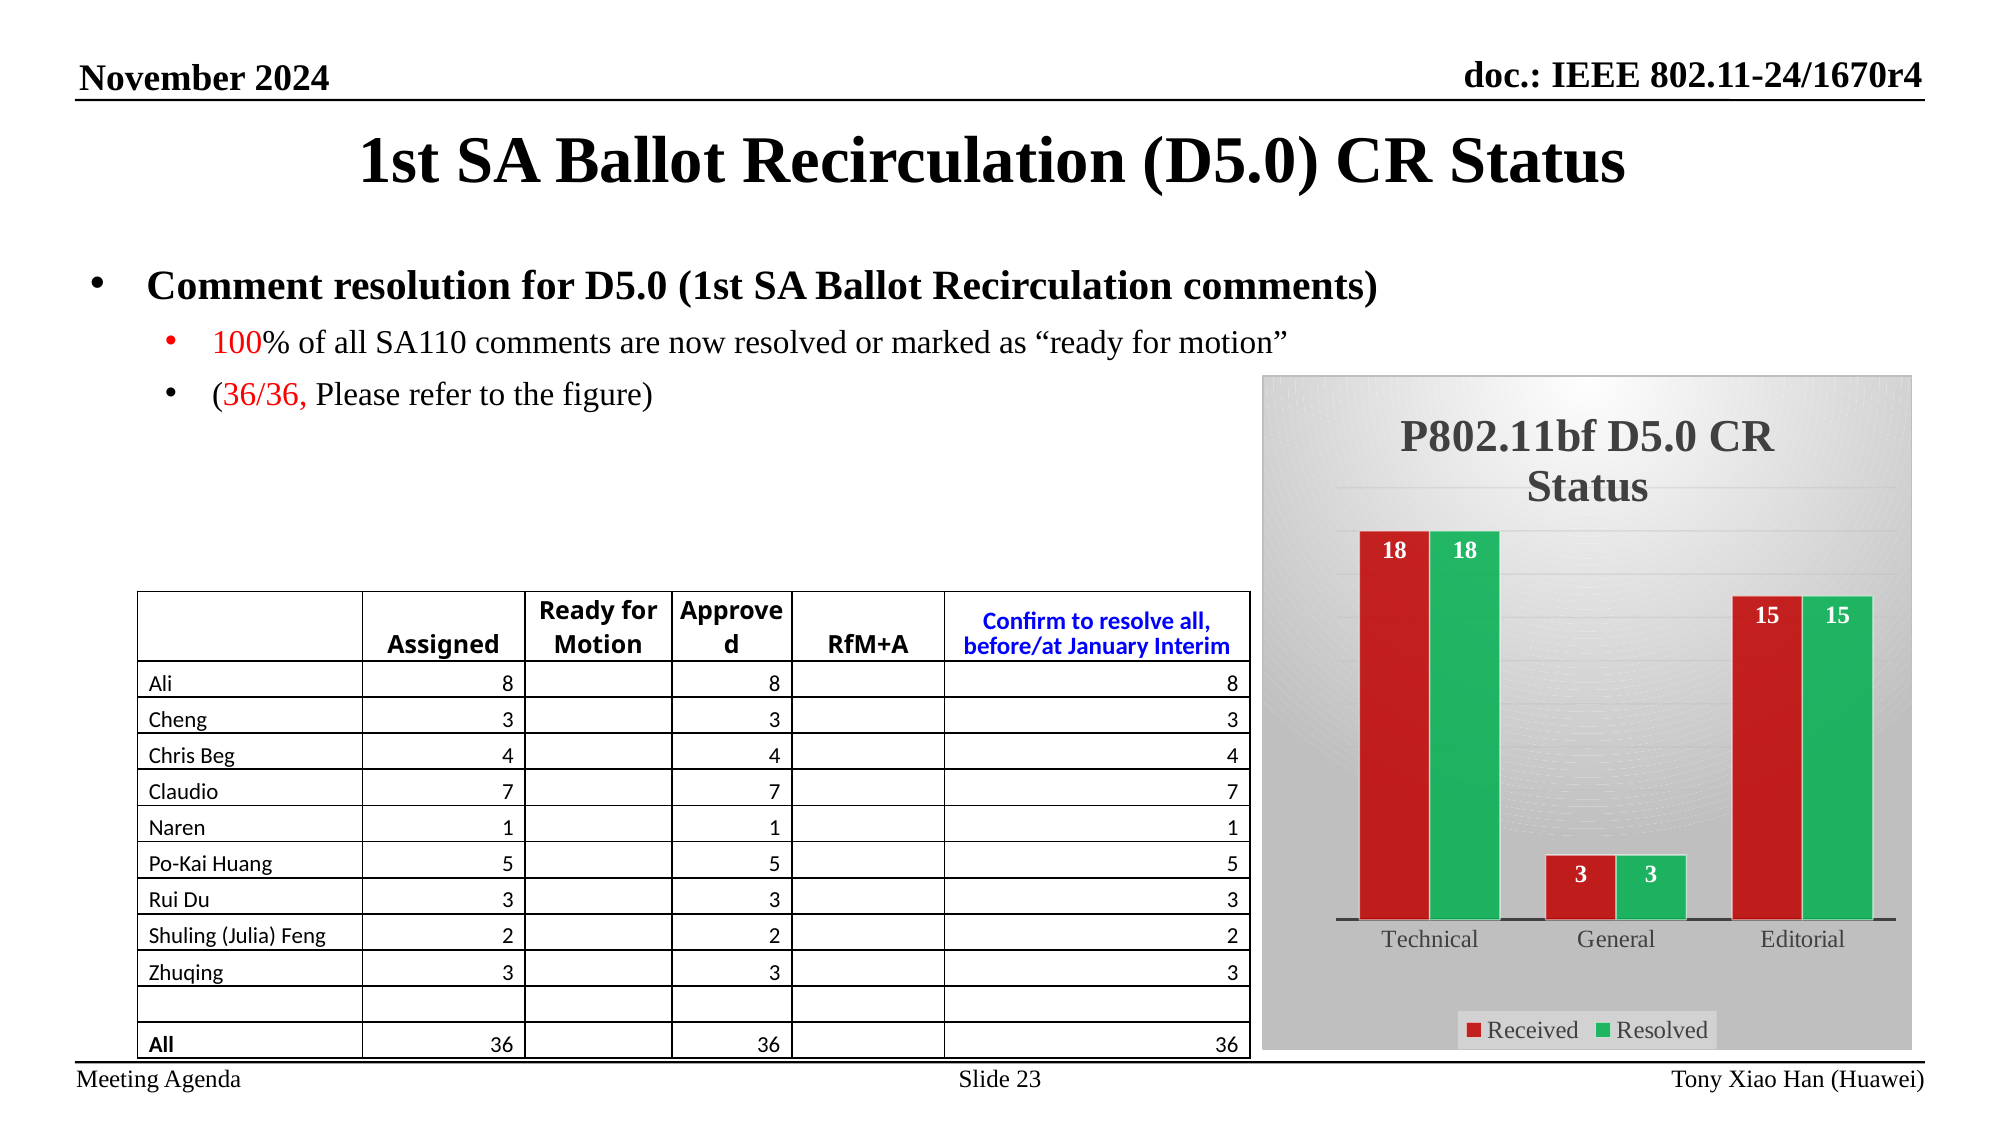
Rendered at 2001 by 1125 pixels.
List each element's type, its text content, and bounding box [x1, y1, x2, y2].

table_cell [793, 662, 944, 696]
table_cell Shuling (Julia) Feng [138, 915, 362, 949]
table_cell 3 [945, 951, 1249, 985]
table_cell Ali [138, 662, 362, 696]
table_cell [793, 698, 944, 732]
table_cell [526, 662, 671, 696]
table_cell [526, 915, 671, 949]
table_cell [526, 951, 671, 985]
table_cell Po-Kai Huang [138, 842, 362, 877]
table_cell Chris Beg [138, 734, 362, 768]
table_cell [526, 1023, 671, 1057]
table_cell [363, 987, 524, 1021]
table_cell [526, 842, 671, 877]
table_cell [138, 987, 362, 1021]
table_cell 36 [363, 1023, 524, 1057]
table_cell [526, 734, 671, 768]
table_cell 36 [673, 1023, 791, 1057]
table_cell [793, 951, 944, 985]
table_cell 3 [673, 698, 791, 732]
table_cell [793, 806, 944, 841]
table_cell 7 [945, 770, 1249, 805]
table_header Approved [673, 592, 791, 660]
table_cell 5 [363, 842, 524, 877]
table_cell [945, 987, 1249, 1021]
table_cell [793, 734, 944, 768]
table_cell 3 [945, 879, 1249, 913]
table_cell 4 [945, 734, 1249, 768]
table_cell [793, 770, 944, 805]
table_cell 4 [673, 734, 791, 768]
table_cell Rui Du [138, 879, 362, 913]
table_cell Cheng [138, 698, 362, 732]
table_header [138, 592, 362, 660]
chart [1262, 374, 1913, 1051]
table_cell [673, 987, 791, 1021]
table_cell 3 [363, 879, 524, 913]
table_cell 2 [363, 915, 524, 949]
title 1st SA Ballot Recirculation (D5.0) CR Status [75, 112, 1913, 200]
table_cell 8 [363, 662, 524, 696]
table_cell [526, 806, 671, 841]
table_cell 8 [673, 662, 791, 696]
table_cell 7 [363, 770, 524, 805]
table_cell [793, 987, 944, 1021]
table_cell [793, 842, 944, 877]
table_cell 8 [945, 662, 1249, 696]
table_cell [526, 879, 671, 913]
table_cell 5 [945, 842, 1249, 877]
table_cell [526, 987, 671, 1021]
table_cell 4 [363, 734, 524, 768]
table_cell Naren [138, 806, 362, 841]
table_cell 5 [673, 842, 791, 877]
table_cell All [138, 1023, 362, 1057]
table_cell 3 [673, 879, 791, 913]
table_cell 2 [673, 915, 791, 949]
table_cell 2 [945, 915, 1249, 949]
table_header Ready for Motion [526, 592, 671, 660]
table_cell 3 [363, 698, 524, 732]
table_cell 3 [945, 698, 1249, 732]
table_cell Claudio [138, 770, 362, 805]
table_header Assigned [363, 592, 524, 660]
table_cell 7 [673, 770, 791, 805]
table_cell [793, 915, 944, 949]
table_cell 1 [945, 806, 1249, 841]
table_cell 3 [363, 951, 524, 985]
table_cell 1 [673, 806, 791, 841]
table_header RfM+A [793, 592, 944, 660]
table_cell 1 [363, 806, 524, 841]
table_cell 36 [945, 1023, 1249, 1057]
table_cell [526, 698, 671, 732]
table_cell 3 [673, 951, 791, 985]
table_cell [793, 879, 944, 913]
table_cell Zhuqing [138, 951, 362, 985]
table_cell [793, 1023, 944, 1057]
list Comment resolution for D5.0 (1st SA Ballot Recirculation comments) 100% of all SA110 comments are now resolved or marked as “ready for motion” (36/36, Please refer to the figure) [75, 249, 1425, 563]
table_header Confirm to resolve all, before/at January Interim [945, 592, 1249, 660]
table_cell [526, 770, 671, 805]
